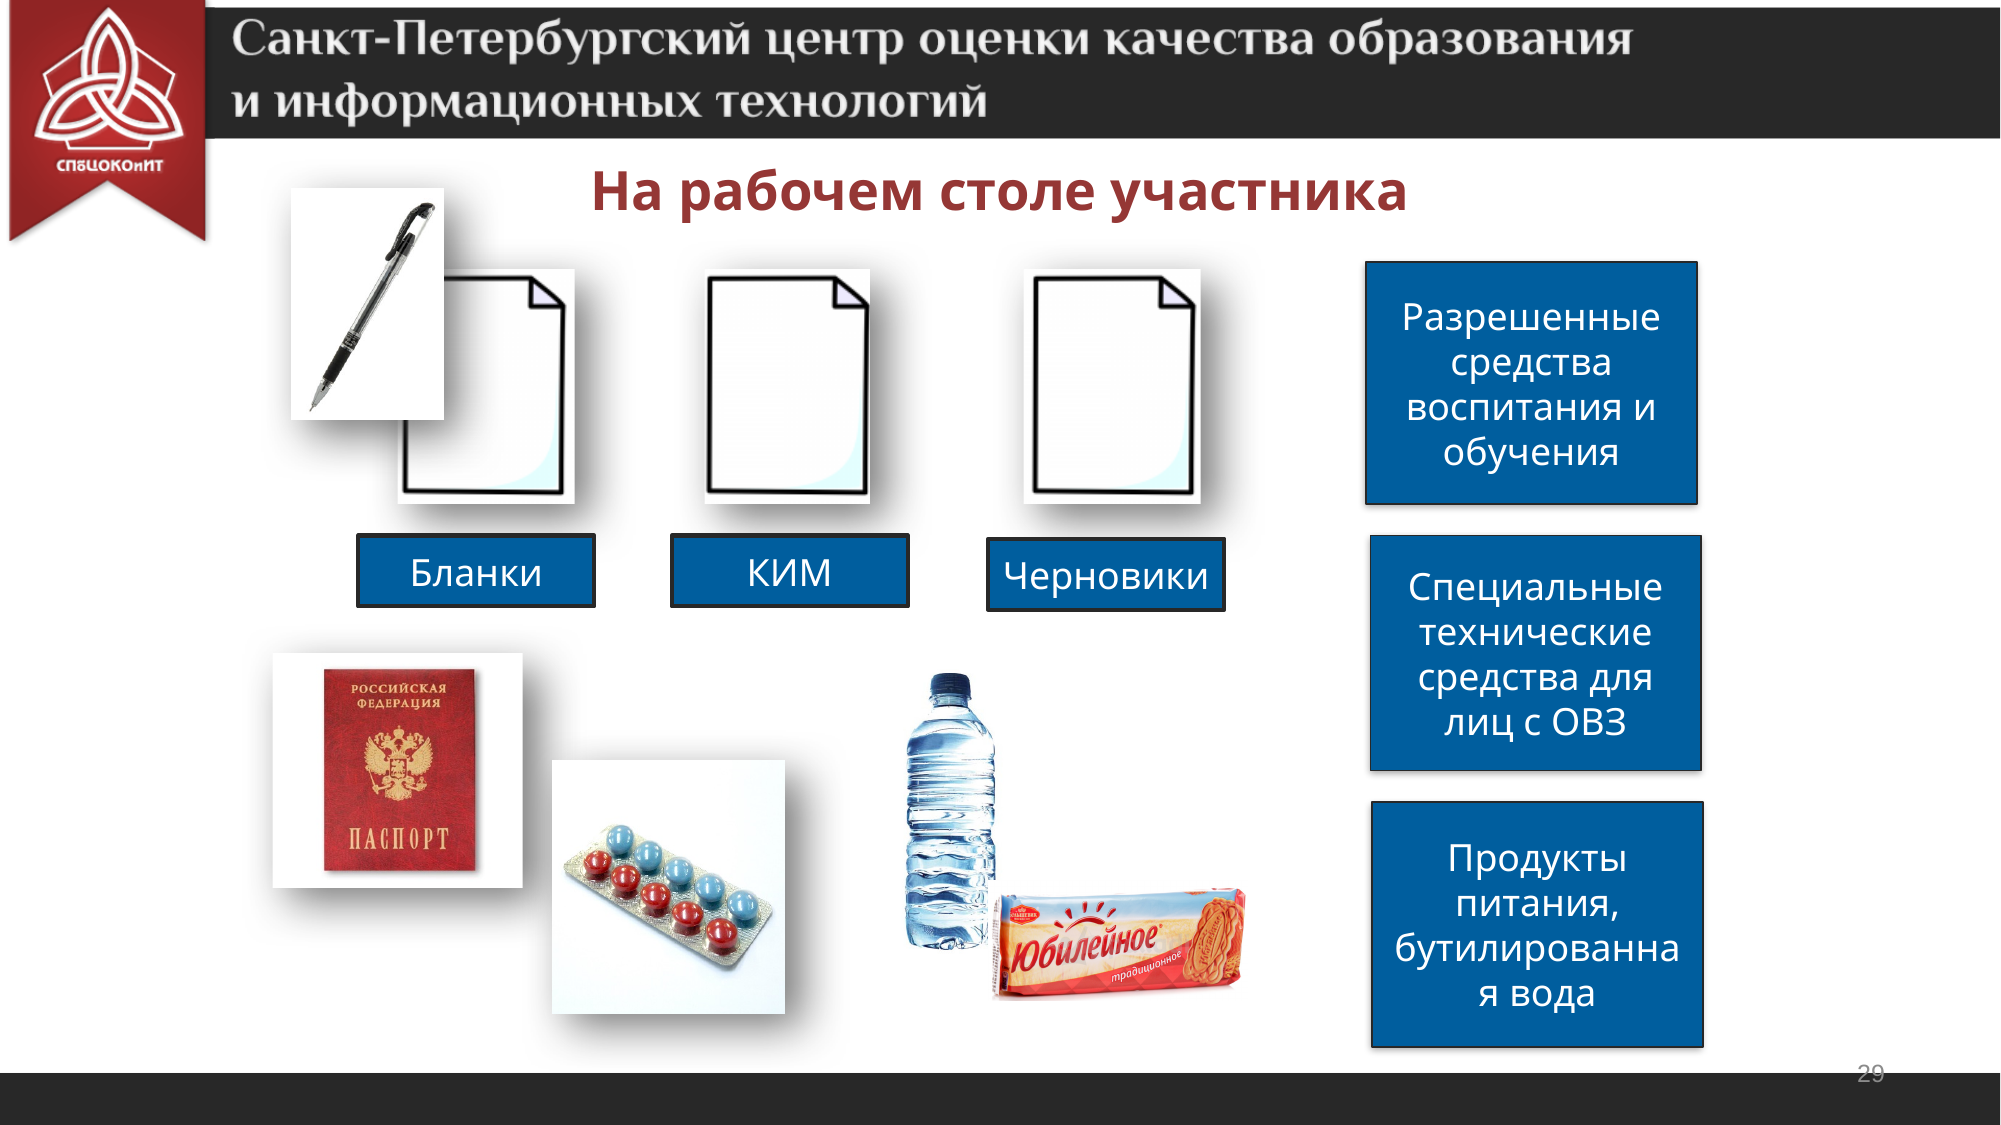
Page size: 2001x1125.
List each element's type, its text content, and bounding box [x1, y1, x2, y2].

title На рабочем столе участника [249, 87, 1751, 291]
slide_number 29 [1433, 1042, 1900, 1103]
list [397, 269, 575, 505]
text_box Специальные технические средства для лиц с ОВЗ [1370, 535, 1702, 771]
text_box Бланки [356, 533, 596, 608]
text_box Черновики [986, 537, 1226, 612]
text_box КИМ [670, 533, 910, 608]
picture [0, 0, 2001, 1125]
text_box Продукты питания, бутилированная вода [1371, 801, 1704, 1048]
text_box Разрешенные средства воспитания и обучения [1365, 261, 1698, 505]
